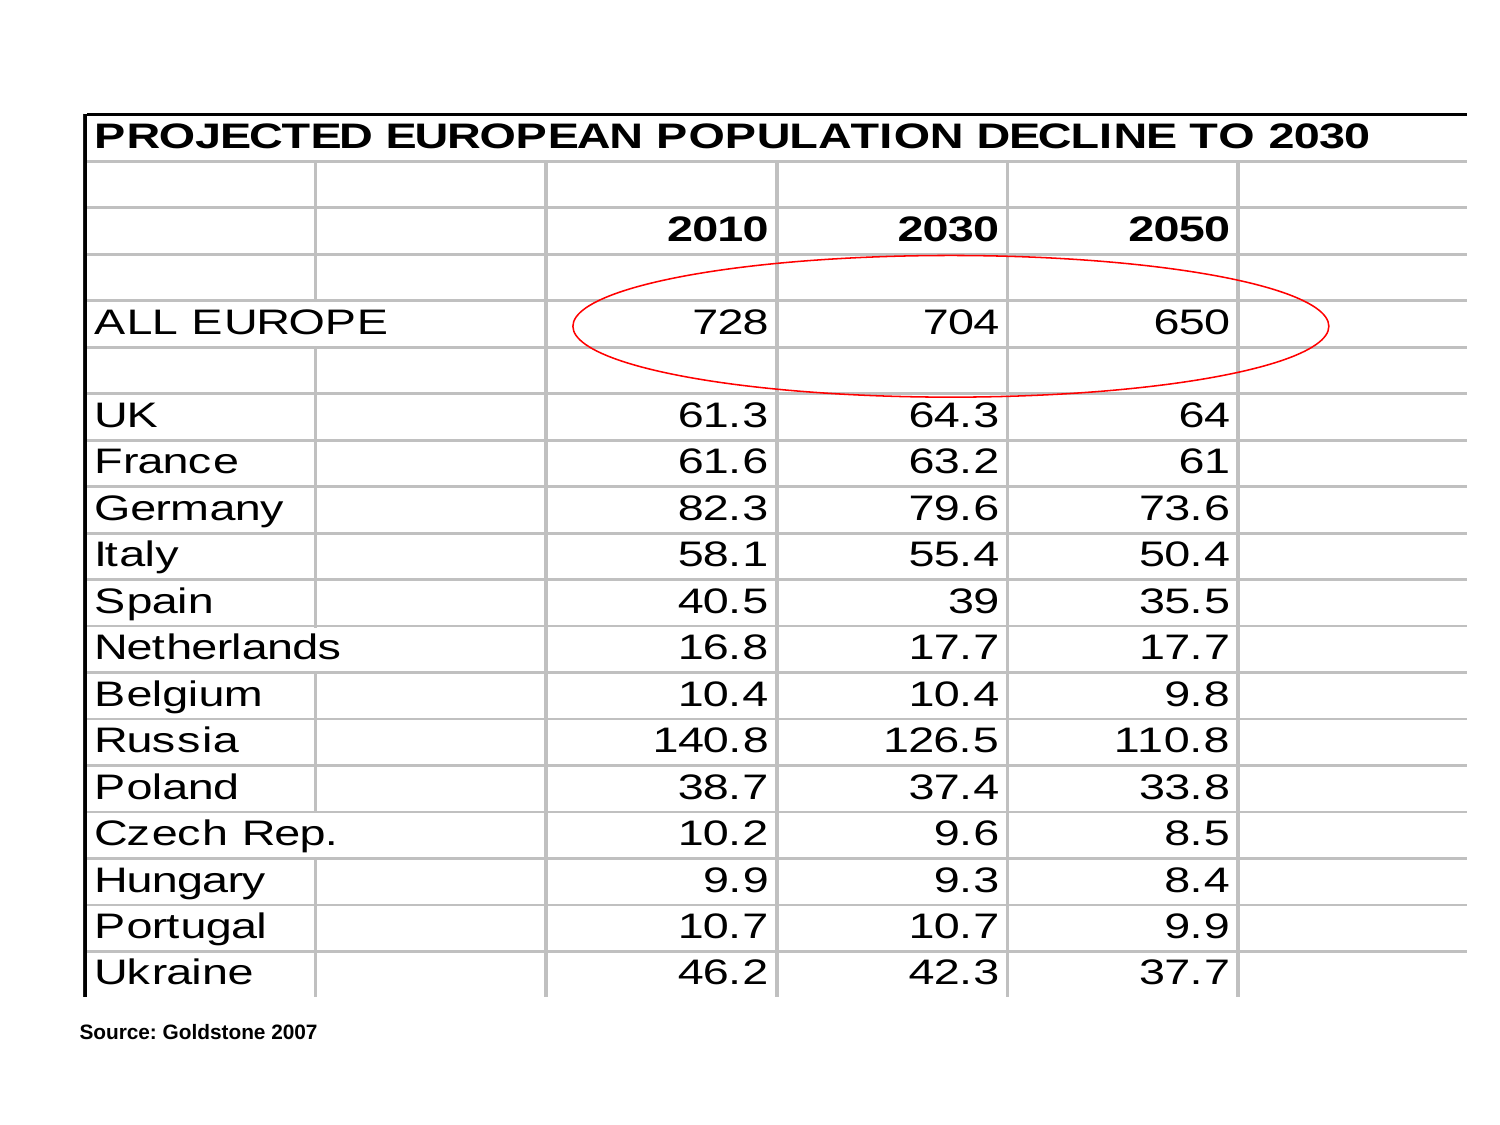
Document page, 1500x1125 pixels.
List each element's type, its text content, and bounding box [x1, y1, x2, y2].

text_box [83, 113, 1471, 1000]
text_box Source: Goldstone 2007 [64, 1011, 691, 1052]
